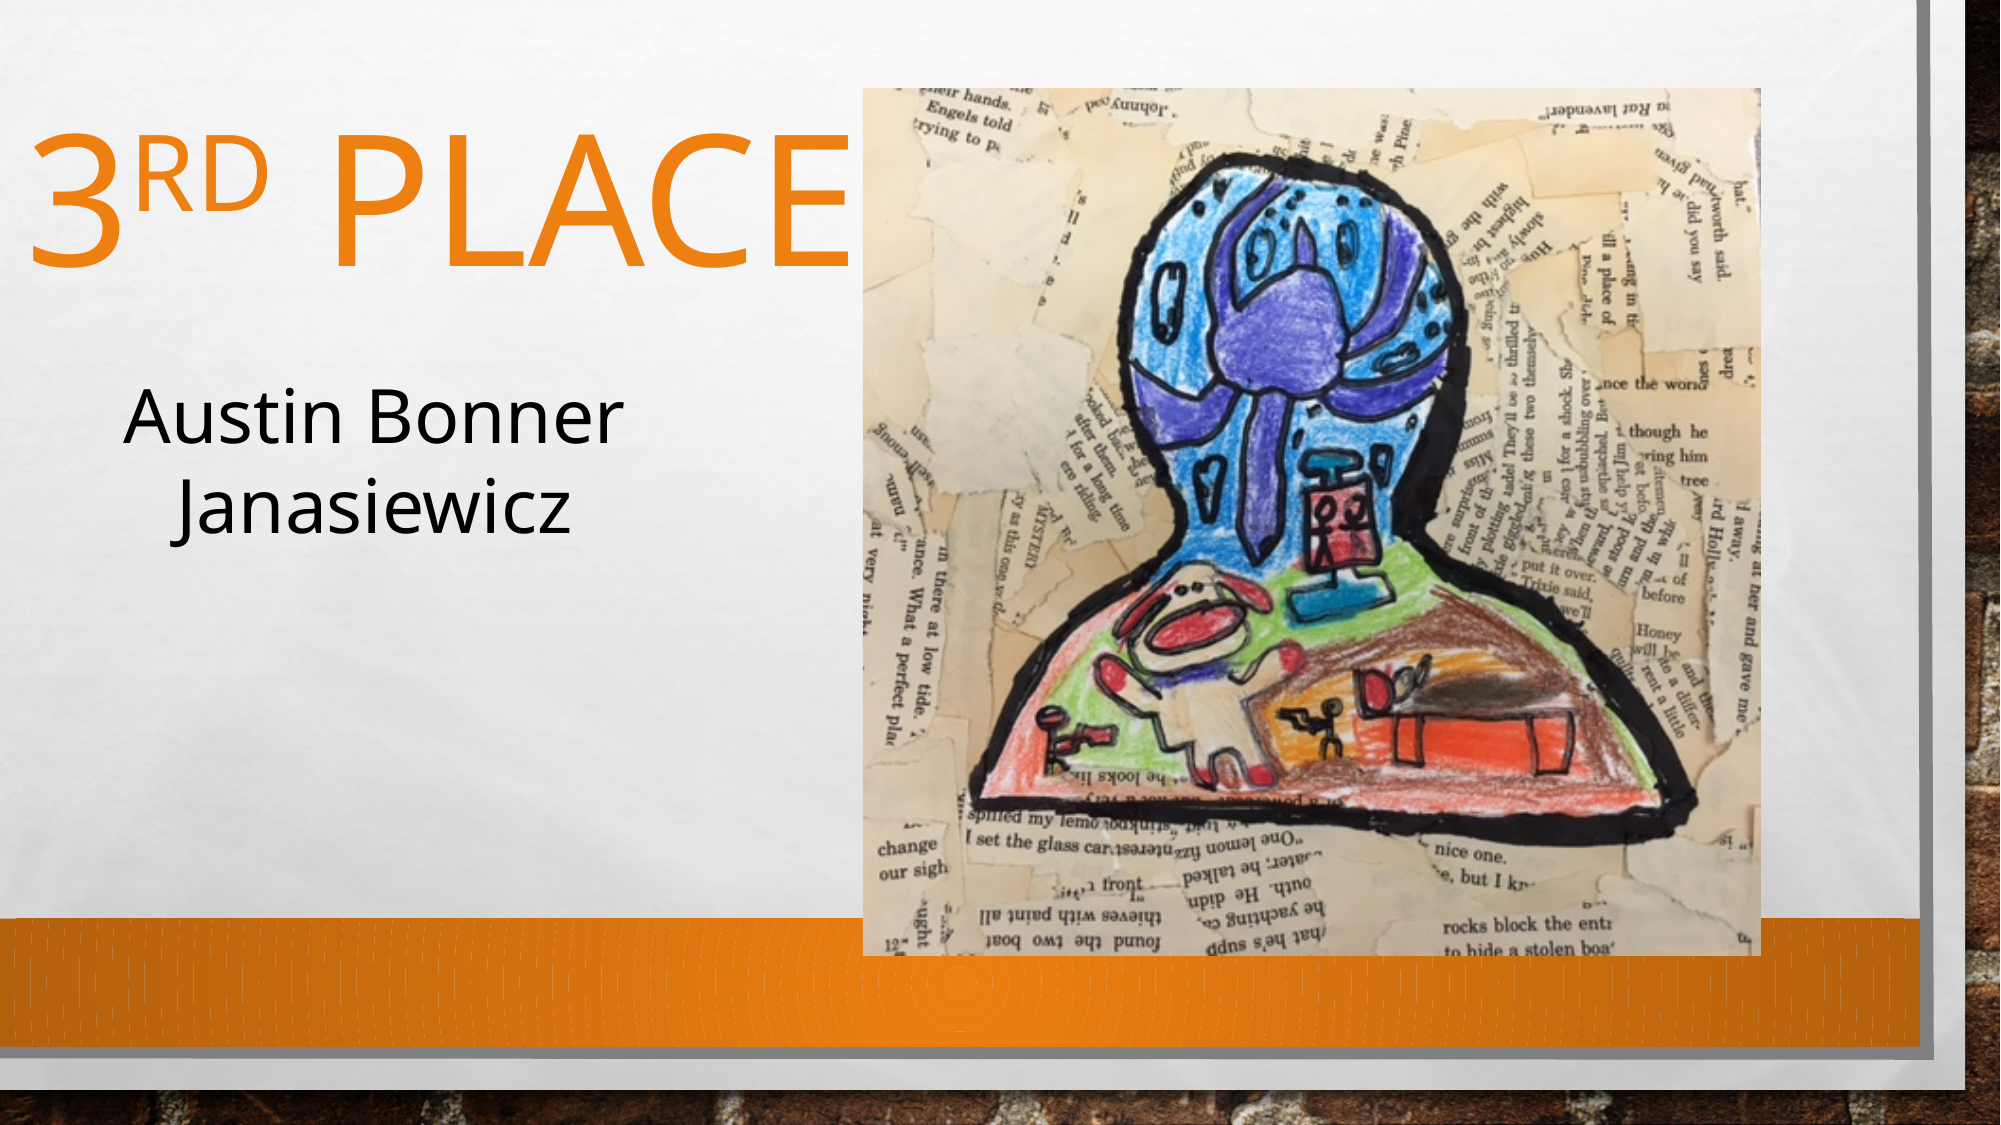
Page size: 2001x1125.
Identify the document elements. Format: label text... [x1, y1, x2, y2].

text_box Austin Bonner Janasiewicz [0, 361, 749, 557]
picture [862, 88, 1761, 956]
picture [0, 0, 2000, 1125]
title 3rd Place [10, 112, 862, 302]
